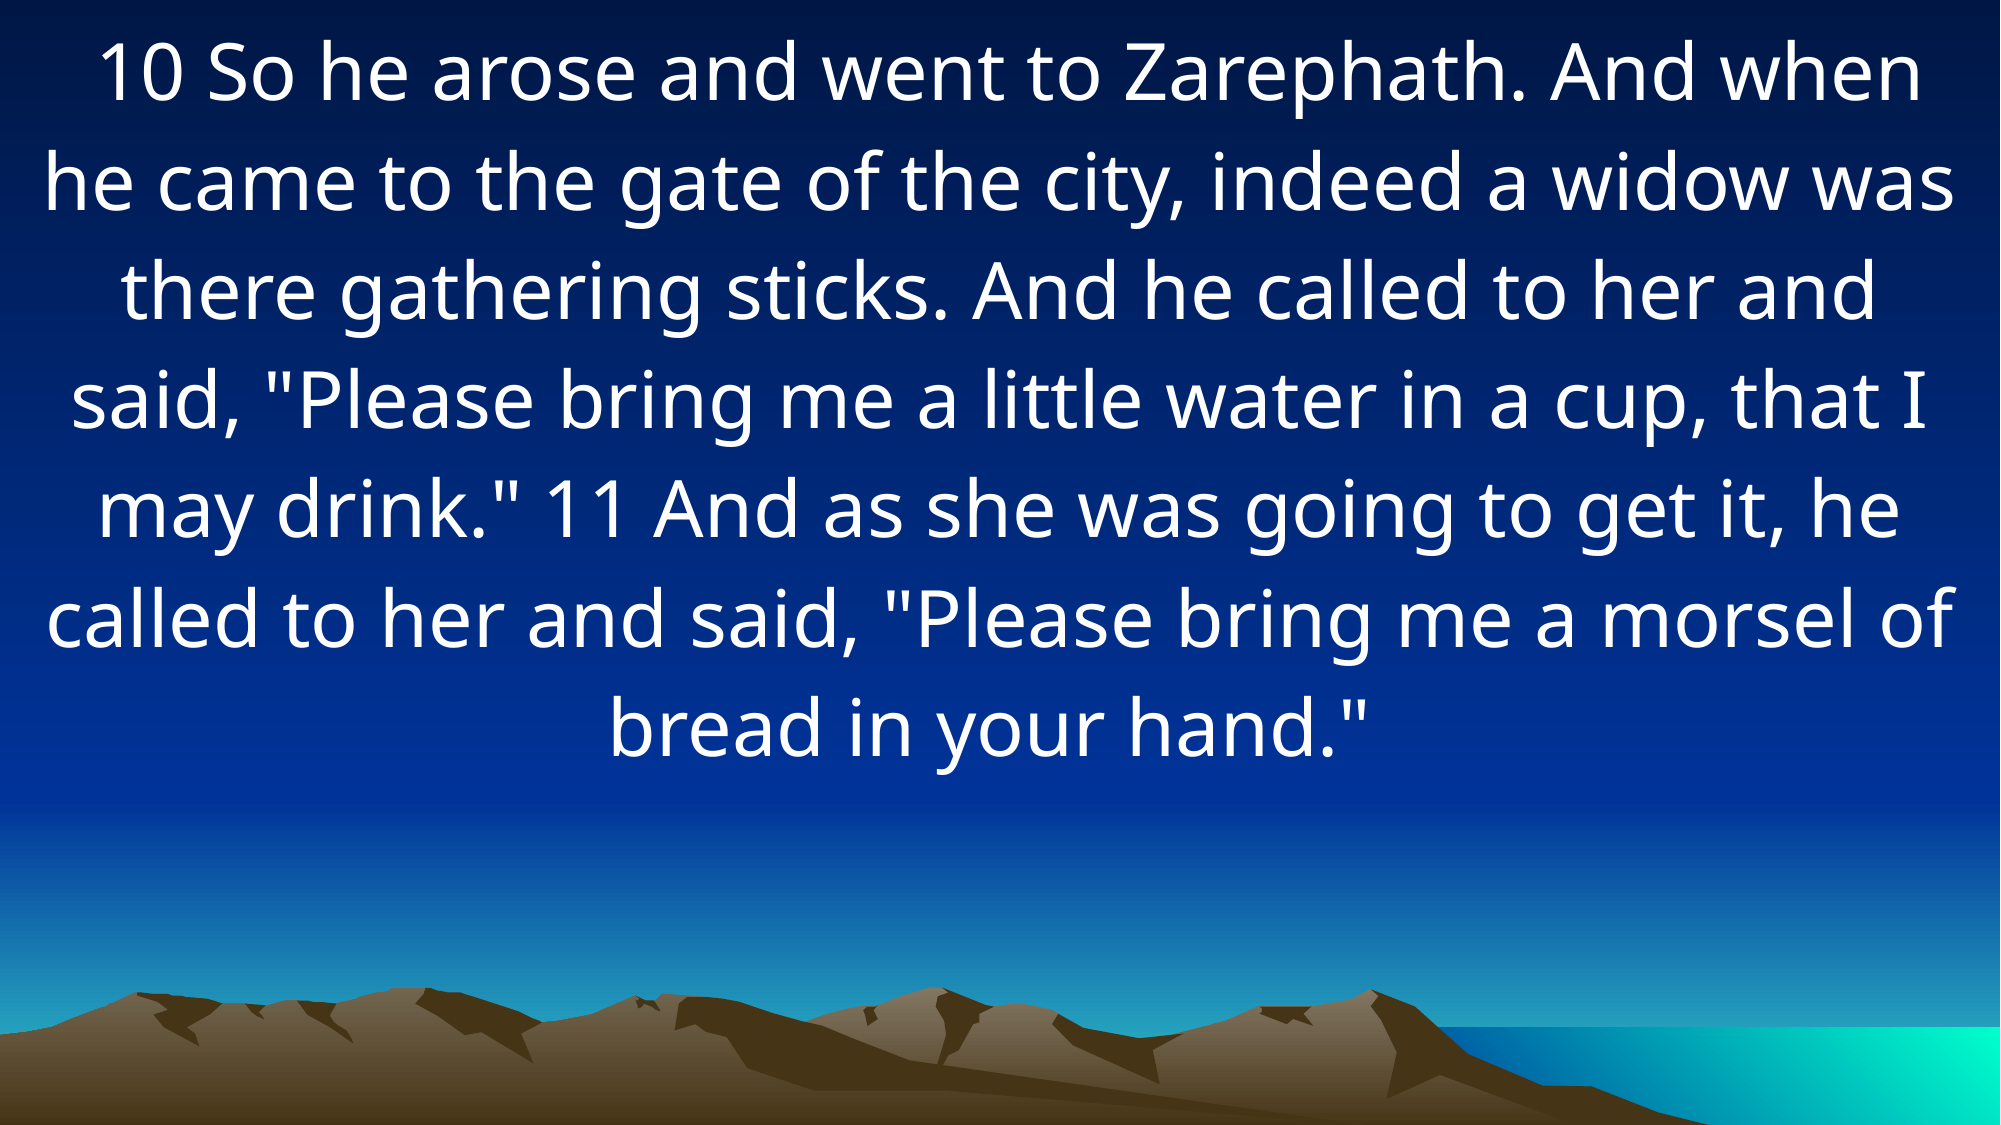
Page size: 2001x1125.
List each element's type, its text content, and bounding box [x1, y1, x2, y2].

text_box 10 So he arose and went to Zarephath. And when he came to the gate of the city, indeed a widow was there gathering sticks. And he called to her and said, "Please bring me a little water in a cup, that I may drink." 11 And as she was going to get it, he called to her and said, "Please bring me a morsel of bread in your hand." [24, 0, 1975, 825]
